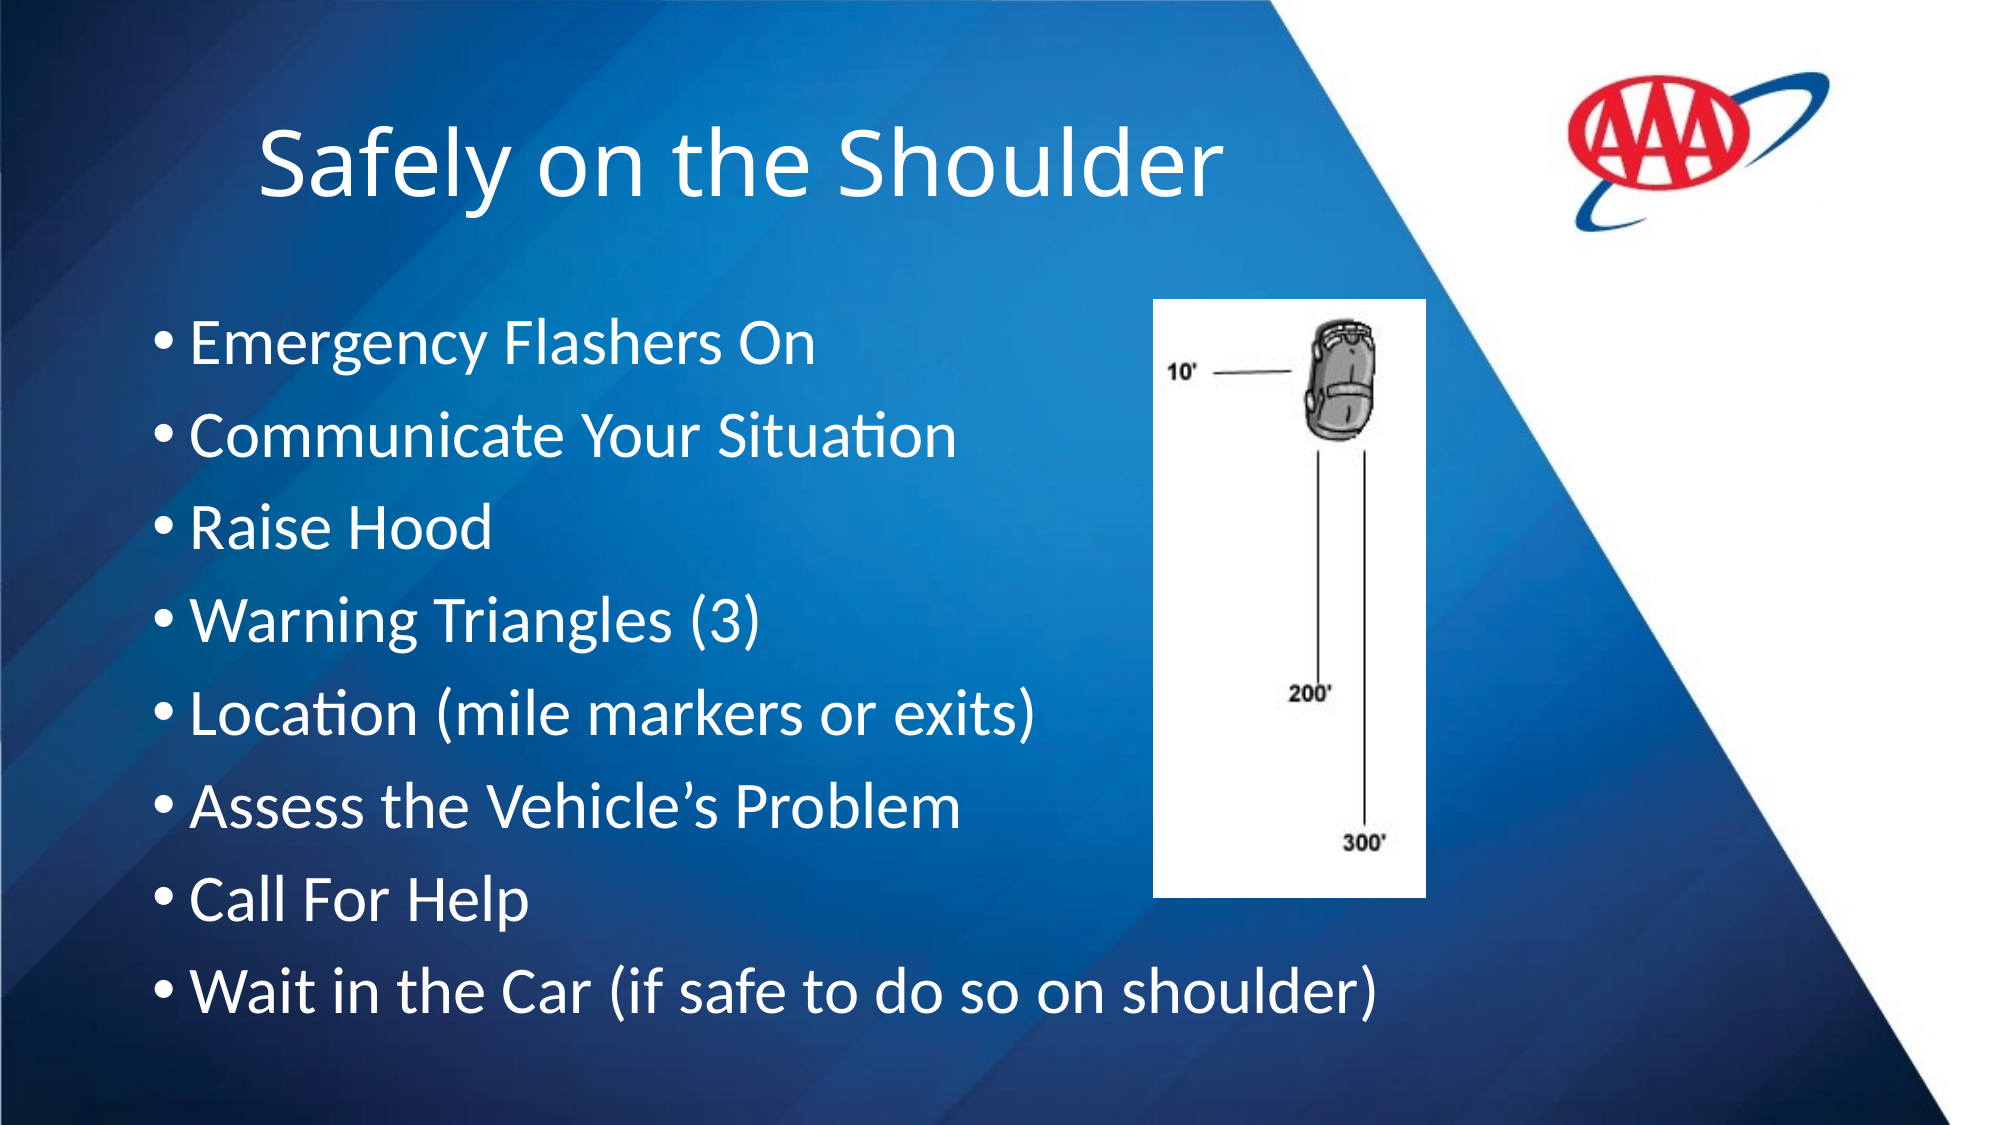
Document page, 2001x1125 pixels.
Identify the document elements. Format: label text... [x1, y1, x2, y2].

list Emergency Flashers On Communicate Your Situation Raise Hood Warning Triangles (3) Location (mile markers or exits) Assess the Vehicle’s Problem Call For Help Wait in the Car (if safe to do so on shoulder) [137, 299, 1863, 1014]
title Safely on the Shoulder [242, 58, 1968, 276]
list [1153, 299, 1426, 898]
picture [0, 0, 2000, 1125]
